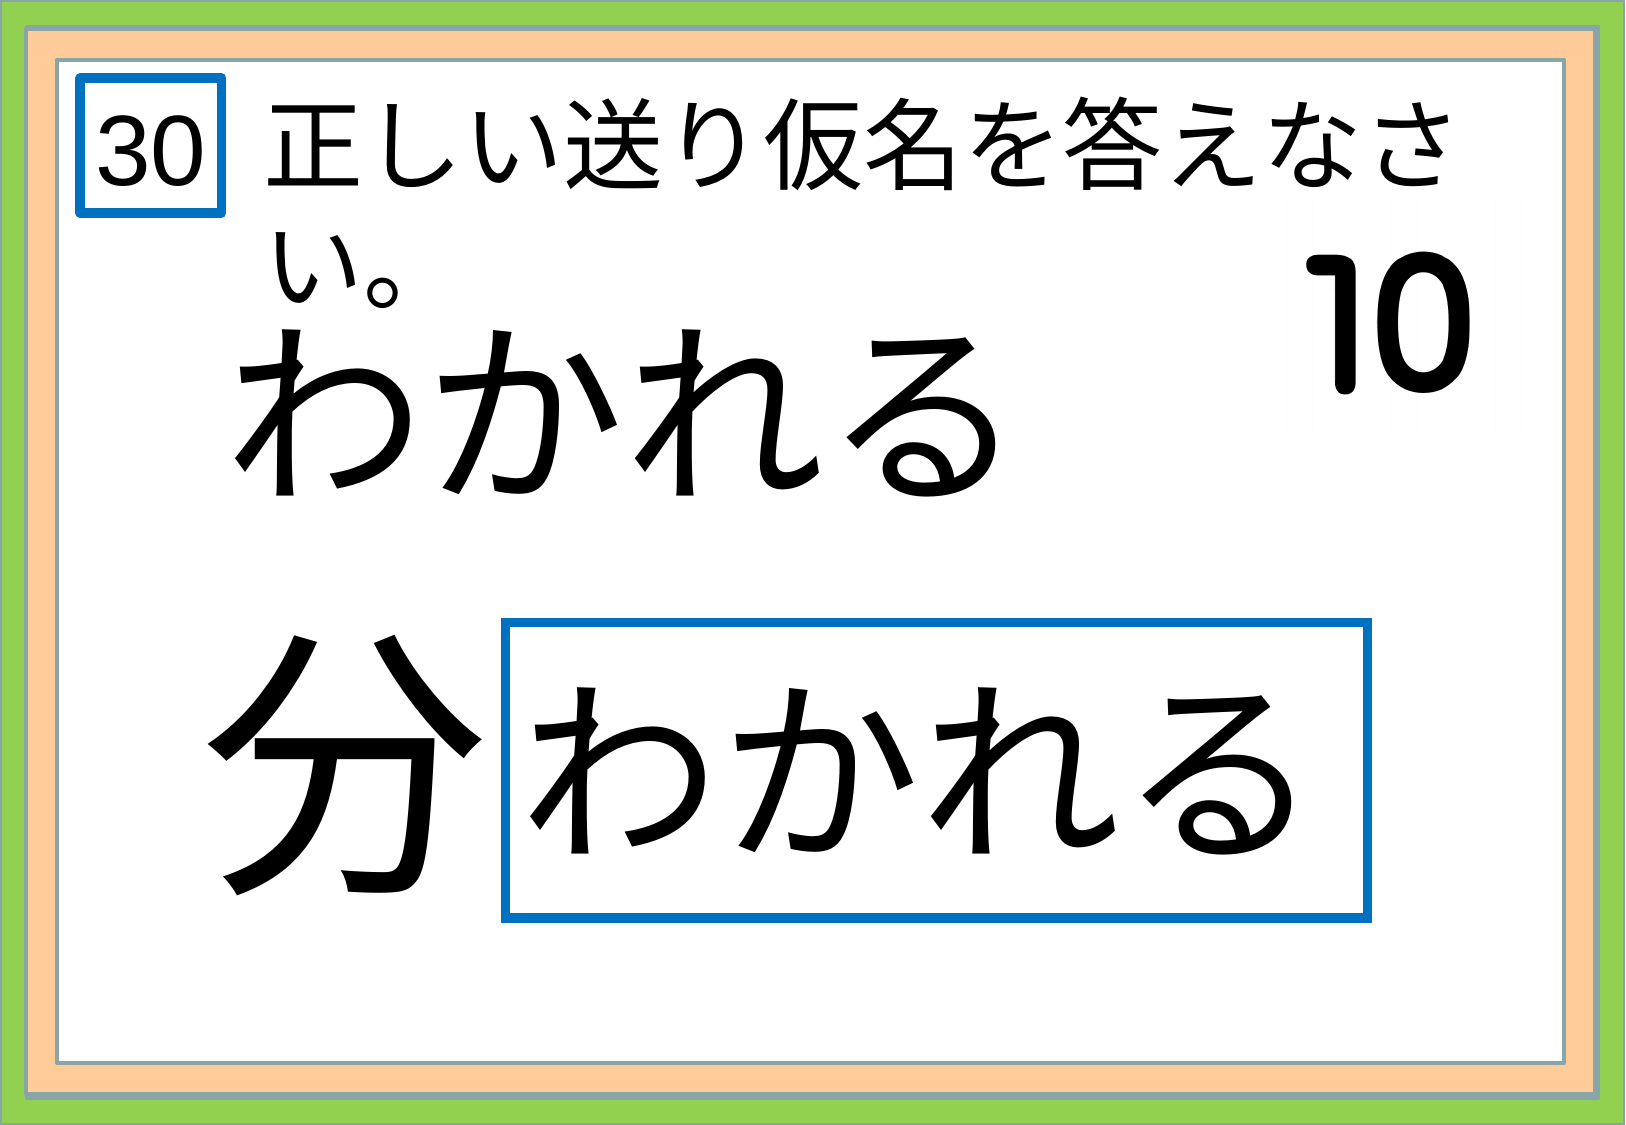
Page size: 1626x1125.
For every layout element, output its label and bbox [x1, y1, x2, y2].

text_box [0, 0, 1625, 1125]
text_box [1233, 199, 1549, 436]
